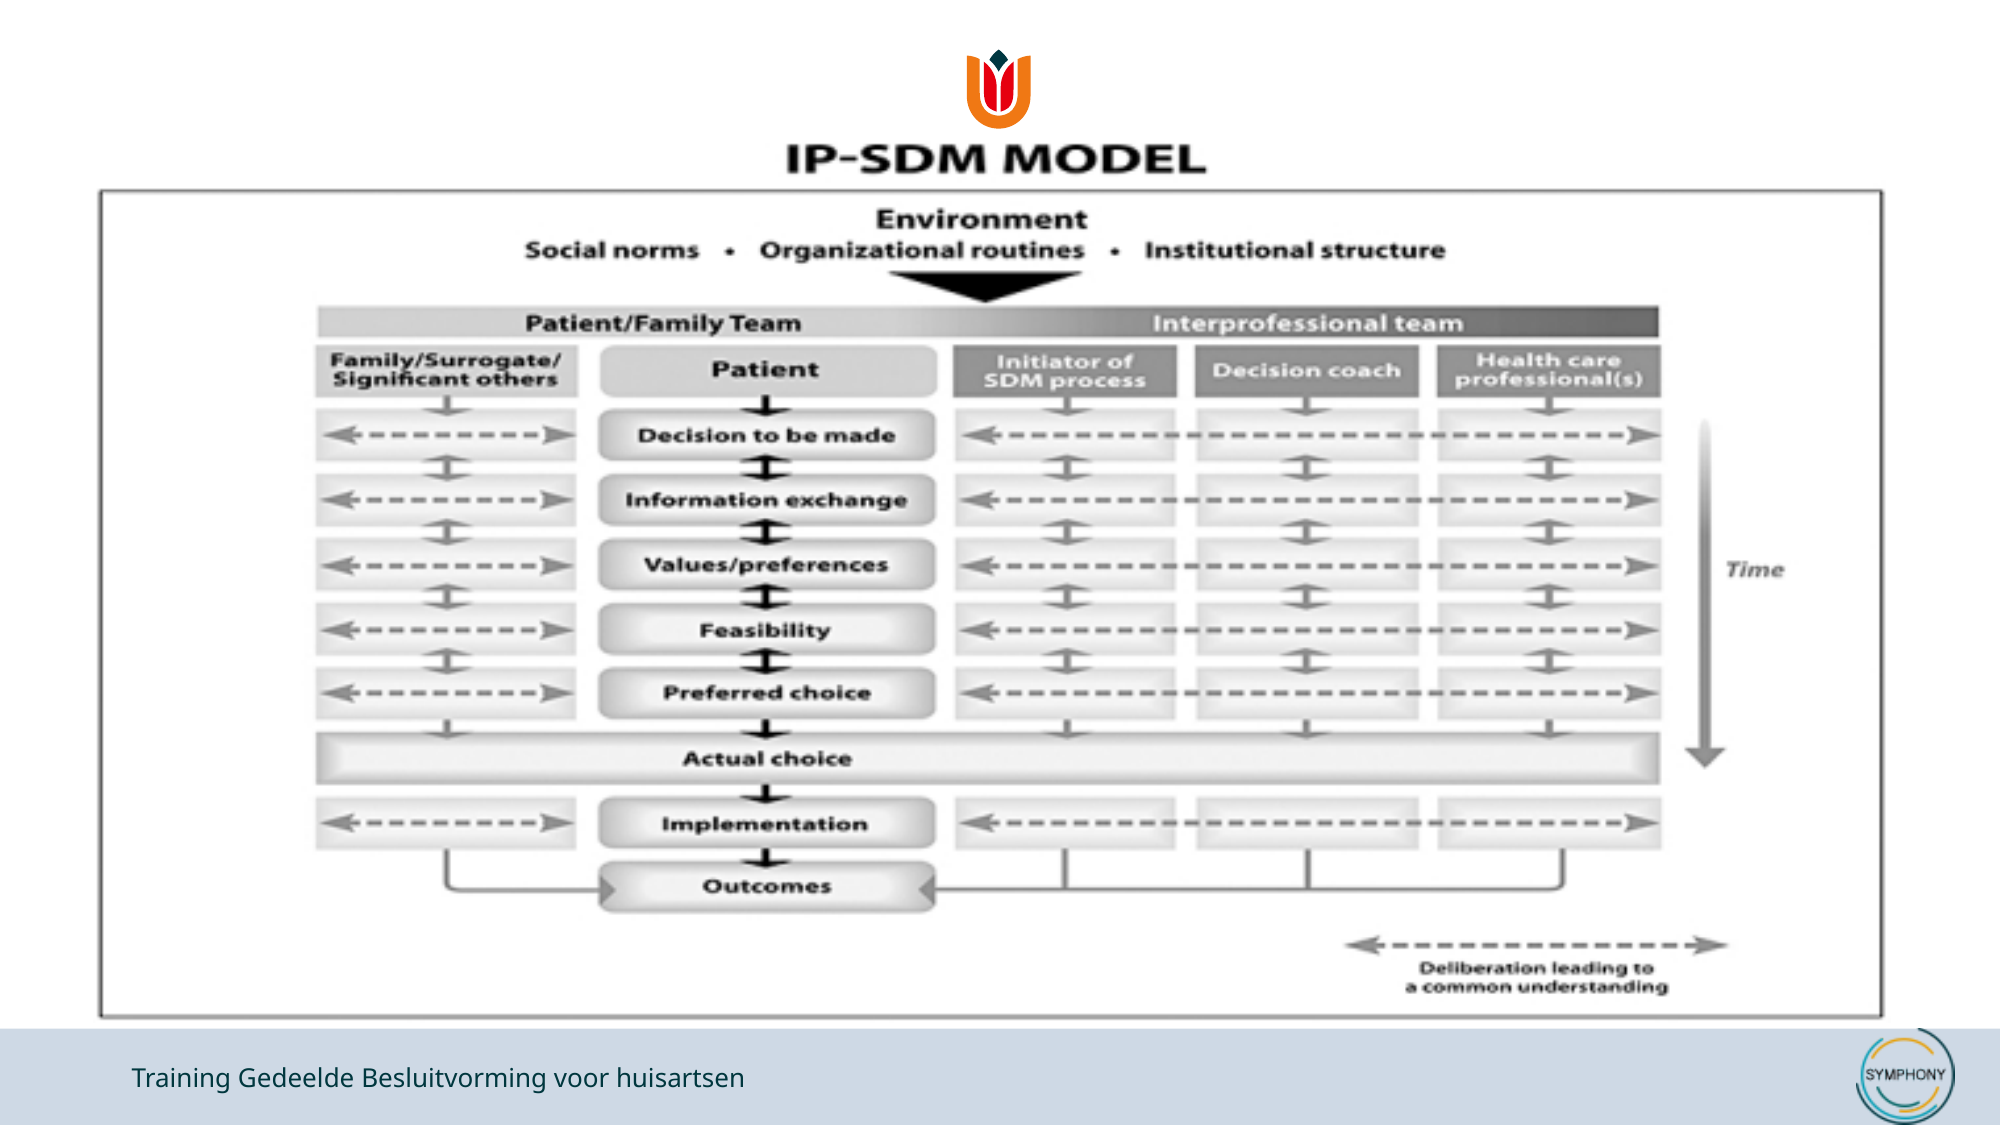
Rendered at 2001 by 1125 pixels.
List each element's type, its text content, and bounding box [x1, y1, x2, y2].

footer Training Gedeelde Besluitvorming voor huisartsen [116, 1046, 890, 1107]
picture [93, 140, 1891, 1023]
picture [1856, 1028, 1955, 1125]
